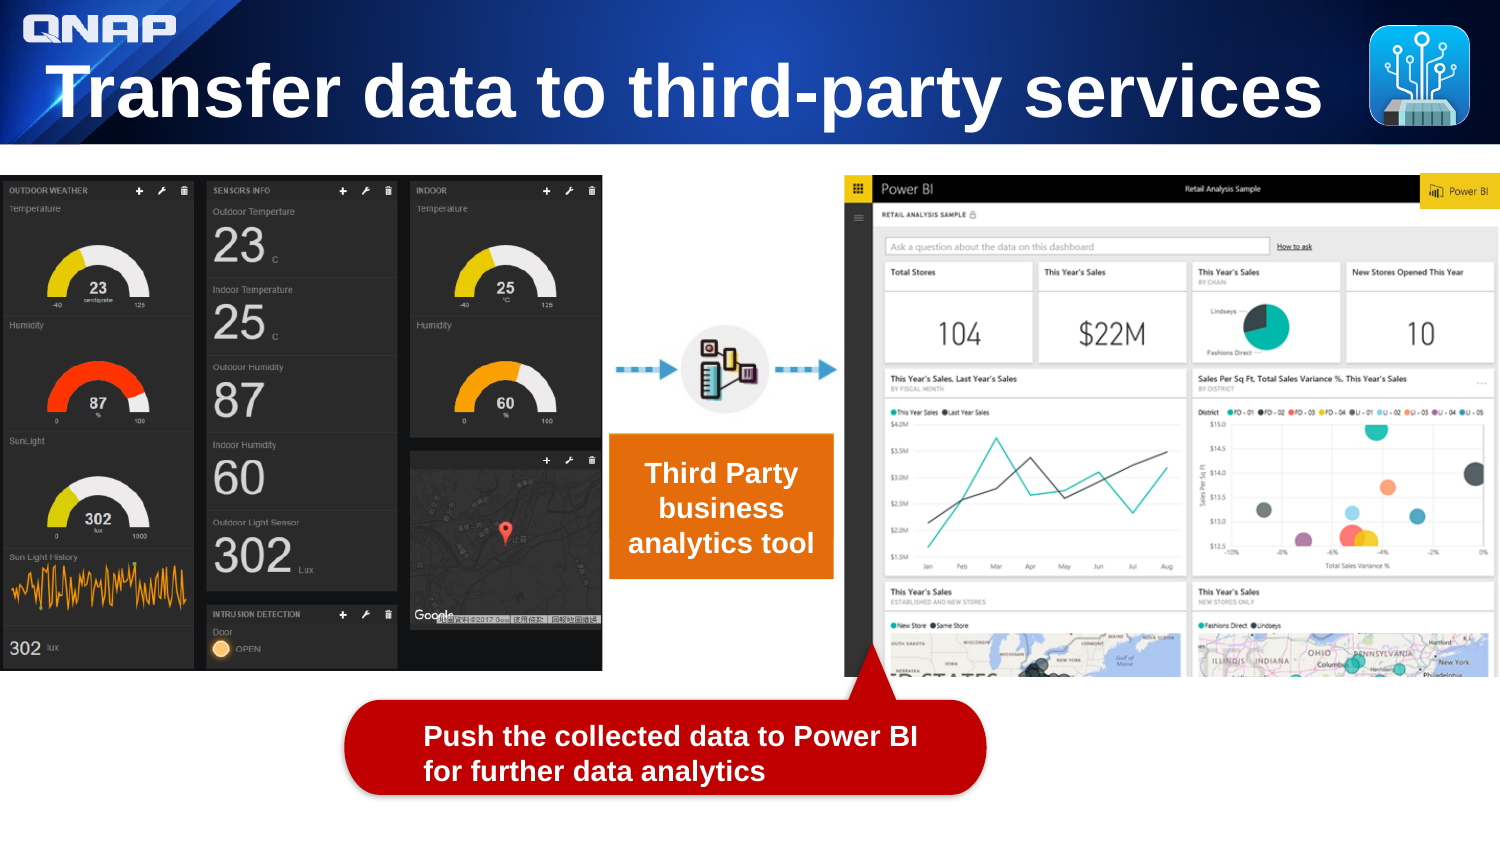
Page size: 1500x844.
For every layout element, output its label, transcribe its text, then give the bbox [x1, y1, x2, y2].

picture [0, 0, 1500, 844]
text_box Push the collected data to Power BI for further data analytics [415, 709, 932, 761]
title Transfer data to third-party services [9, 27, 1360, 159]
text_box [344, 685, 987, 795]
text_box Third Party business analytics tool [609, 545, 834, 580]
